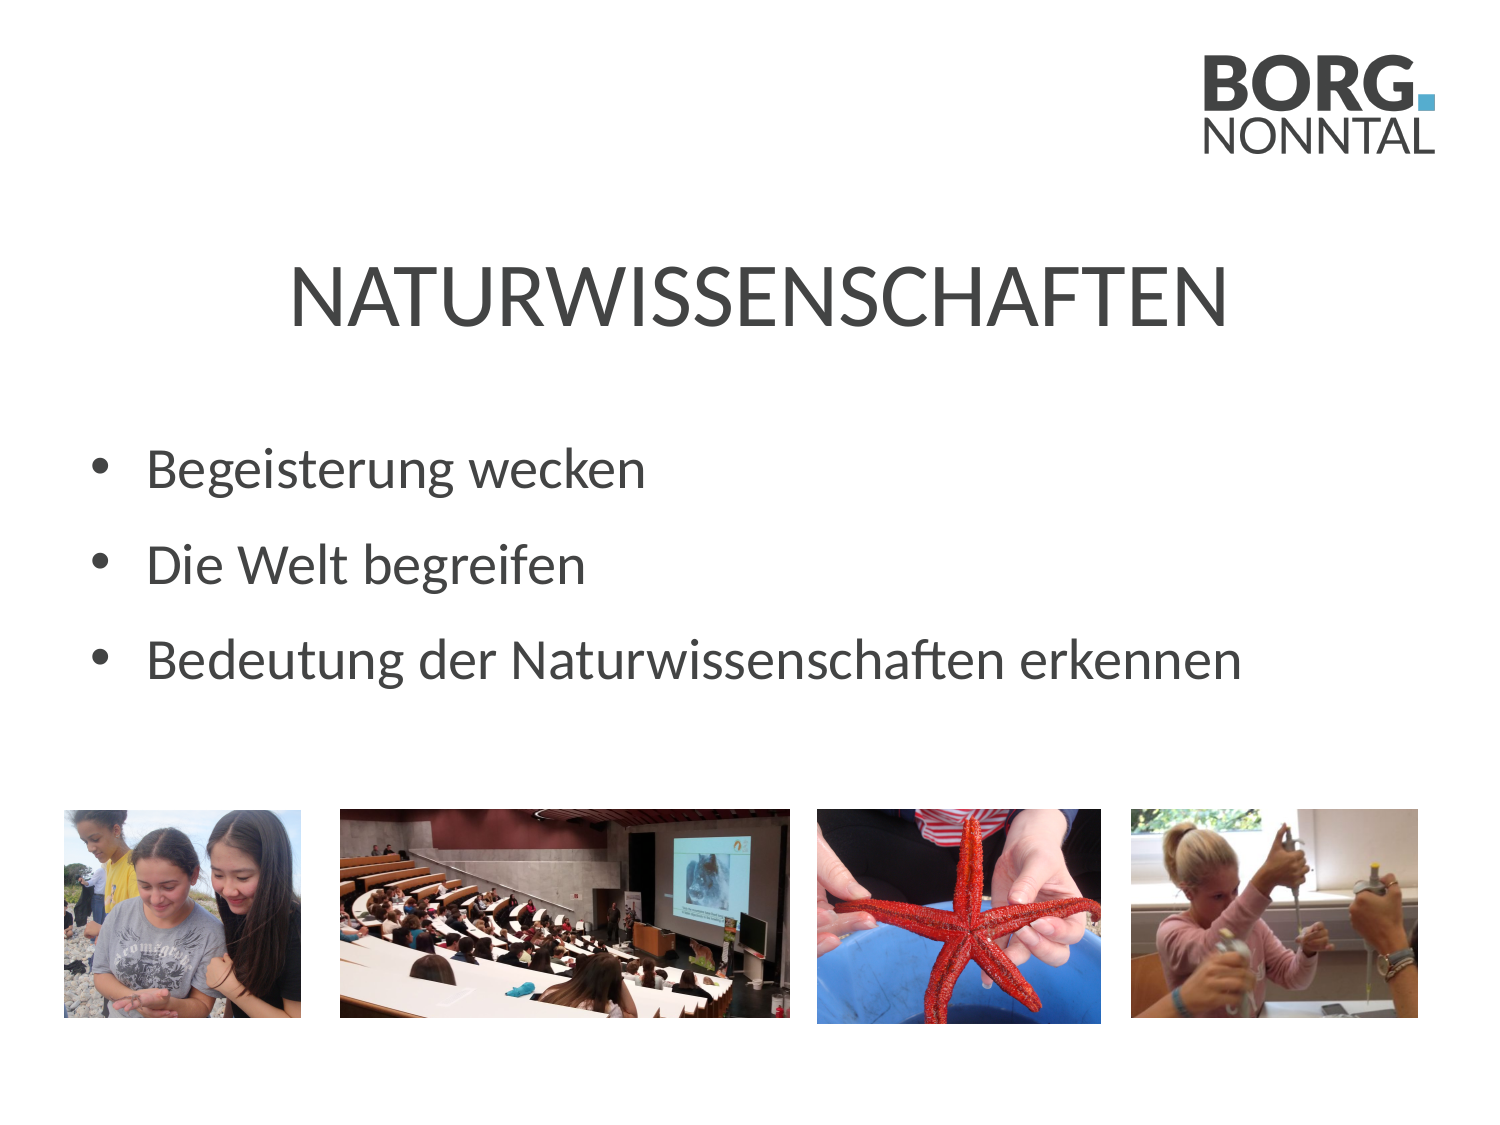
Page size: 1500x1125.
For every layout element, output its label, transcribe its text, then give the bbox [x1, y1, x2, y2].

picture [340, 809, 791, 1018]
picture [64, 809, 301, 1018]
picture [1198, 44, 1436, 168]
title NATURWISSENSCHAFTEN [85, 196, 1436, 384]
picture [1130, 809, 1419, 1018]
list Begeisterung wecken Die Welt begreifen Bedeutung der Naturwissenschaften erkennen [75, 408, 1459, 1059]
picture [817, 809, 1101, 1024]
